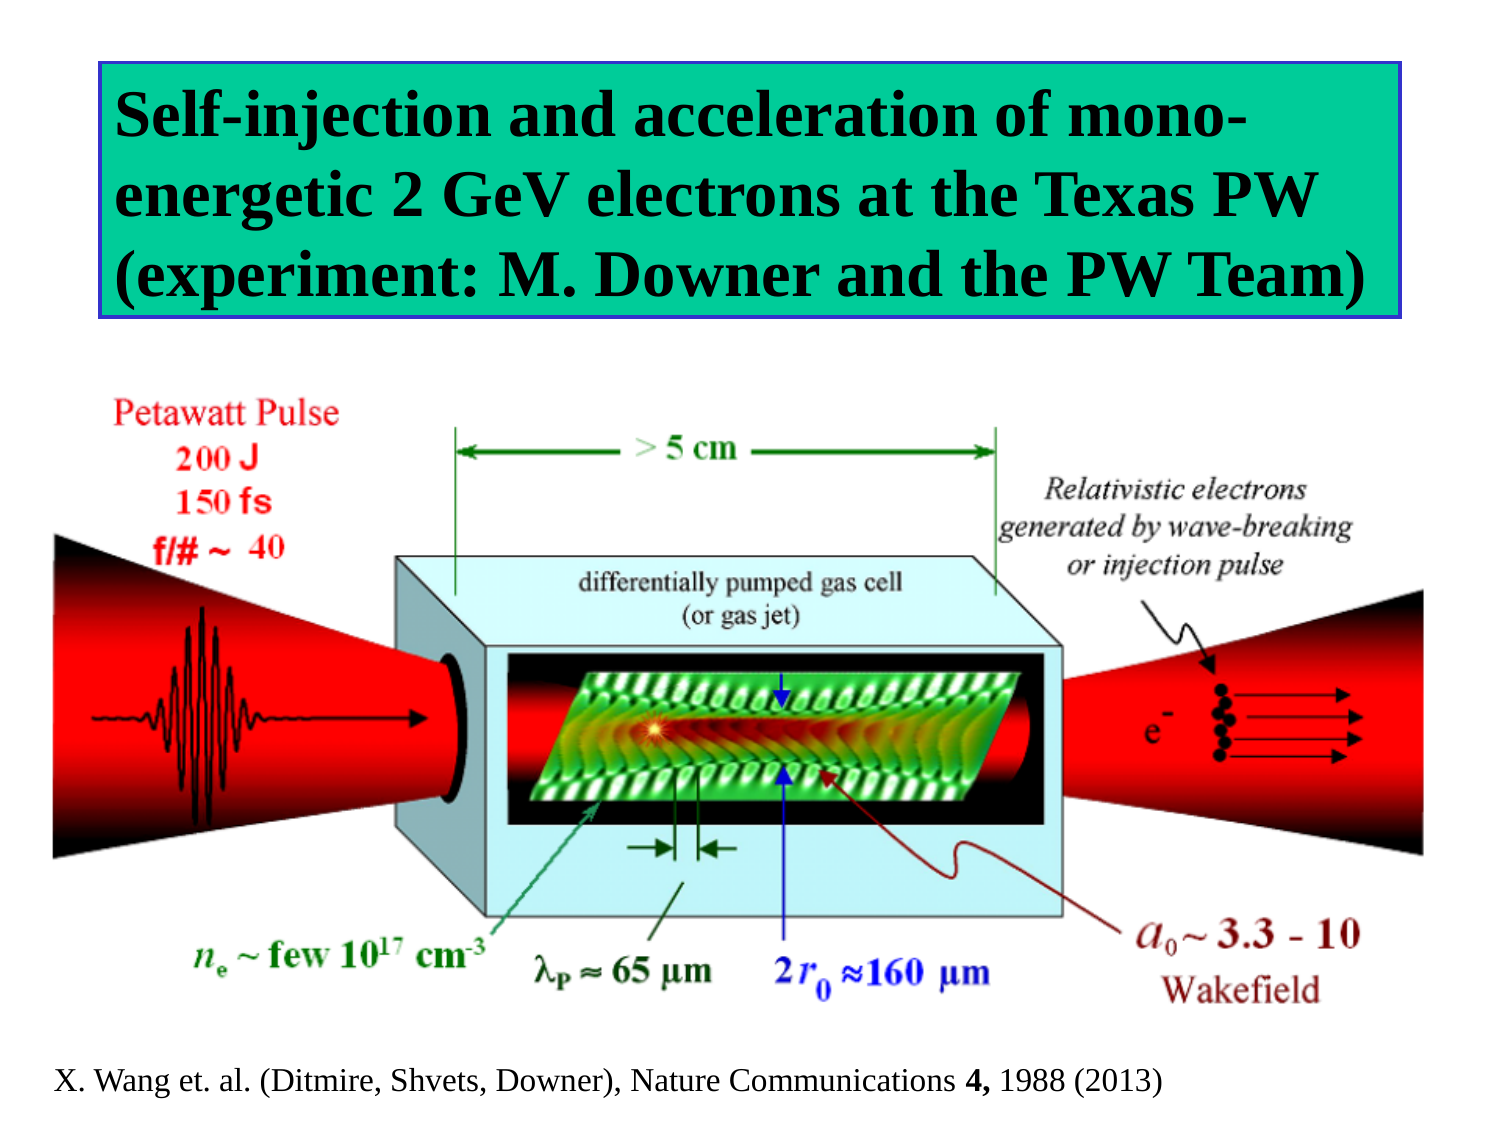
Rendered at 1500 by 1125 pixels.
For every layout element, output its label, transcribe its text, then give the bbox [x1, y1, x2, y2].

text_box Self-injection and acceleration of mono-energetic 2 GeV electrons at the Texas PW (experiment: M. Downer and the PW Team) [99, 62, 1400, 318]
picture [38, 374, 1452, 1024]
text_box X. Wang et. al. (Ditmire, Shvets, Downer), Nature Communications 4, 1988 (2013) [38, 1050, 1288, 1106]
